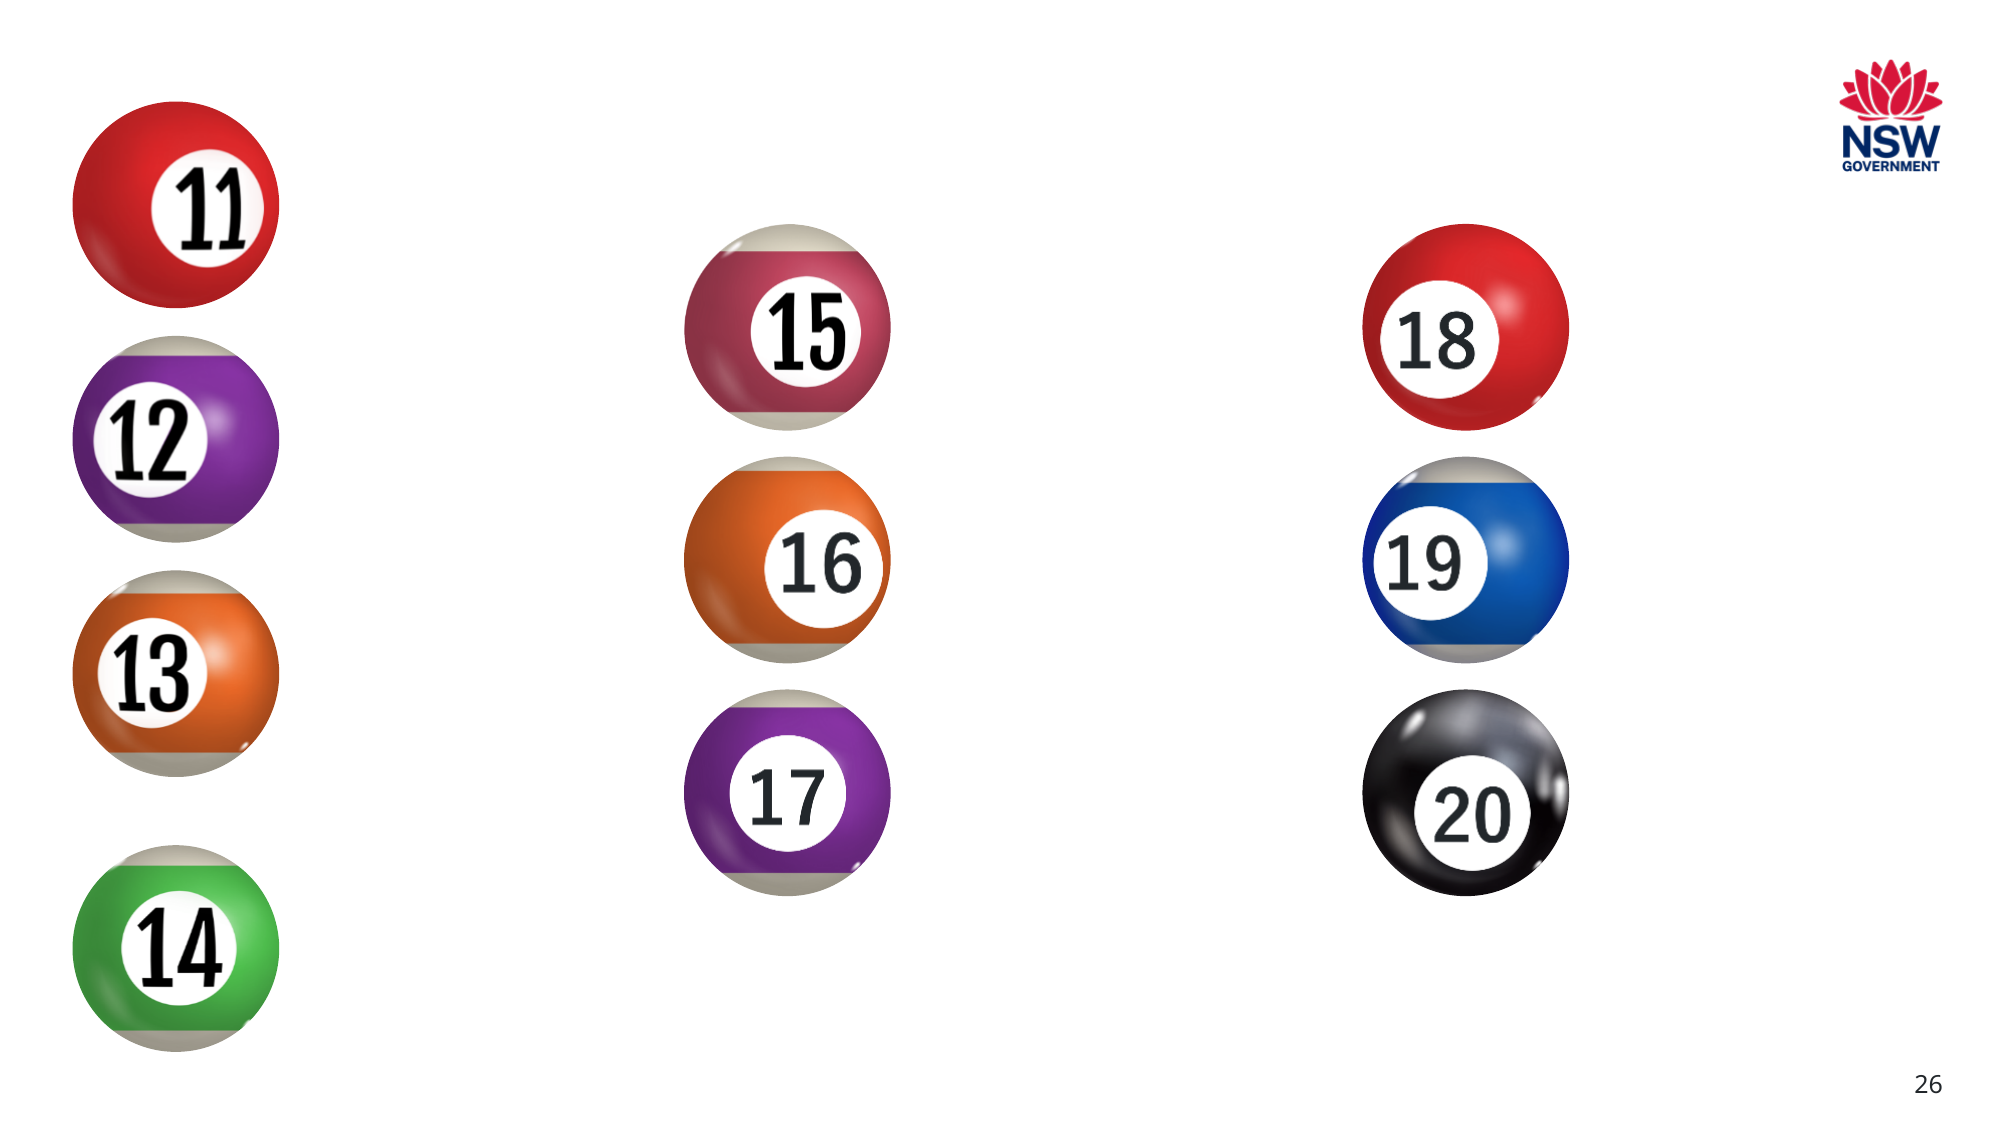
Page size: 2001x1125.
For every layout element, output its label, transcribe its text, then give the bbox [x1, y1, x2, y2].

text_box [682, 455, 892, 665]
text_box [682, 688, 892, 898]
text_box [71, 569, 281, 779]
text_box [1361, 455, 1571, 665]
text_box [71, 844, 281, 1053]
picture [1839, 59, 1943, 172]
slide_number 26 [1824, 1068, 1943, 1099]
text_box [1361, 688, 1571, 898]
text_box [682, 222, 892, 432]
text_box [1361, 222, 1571, 432]
text_box [71, 100, 281, 310]
text_box [71, 334, 281, 544]
